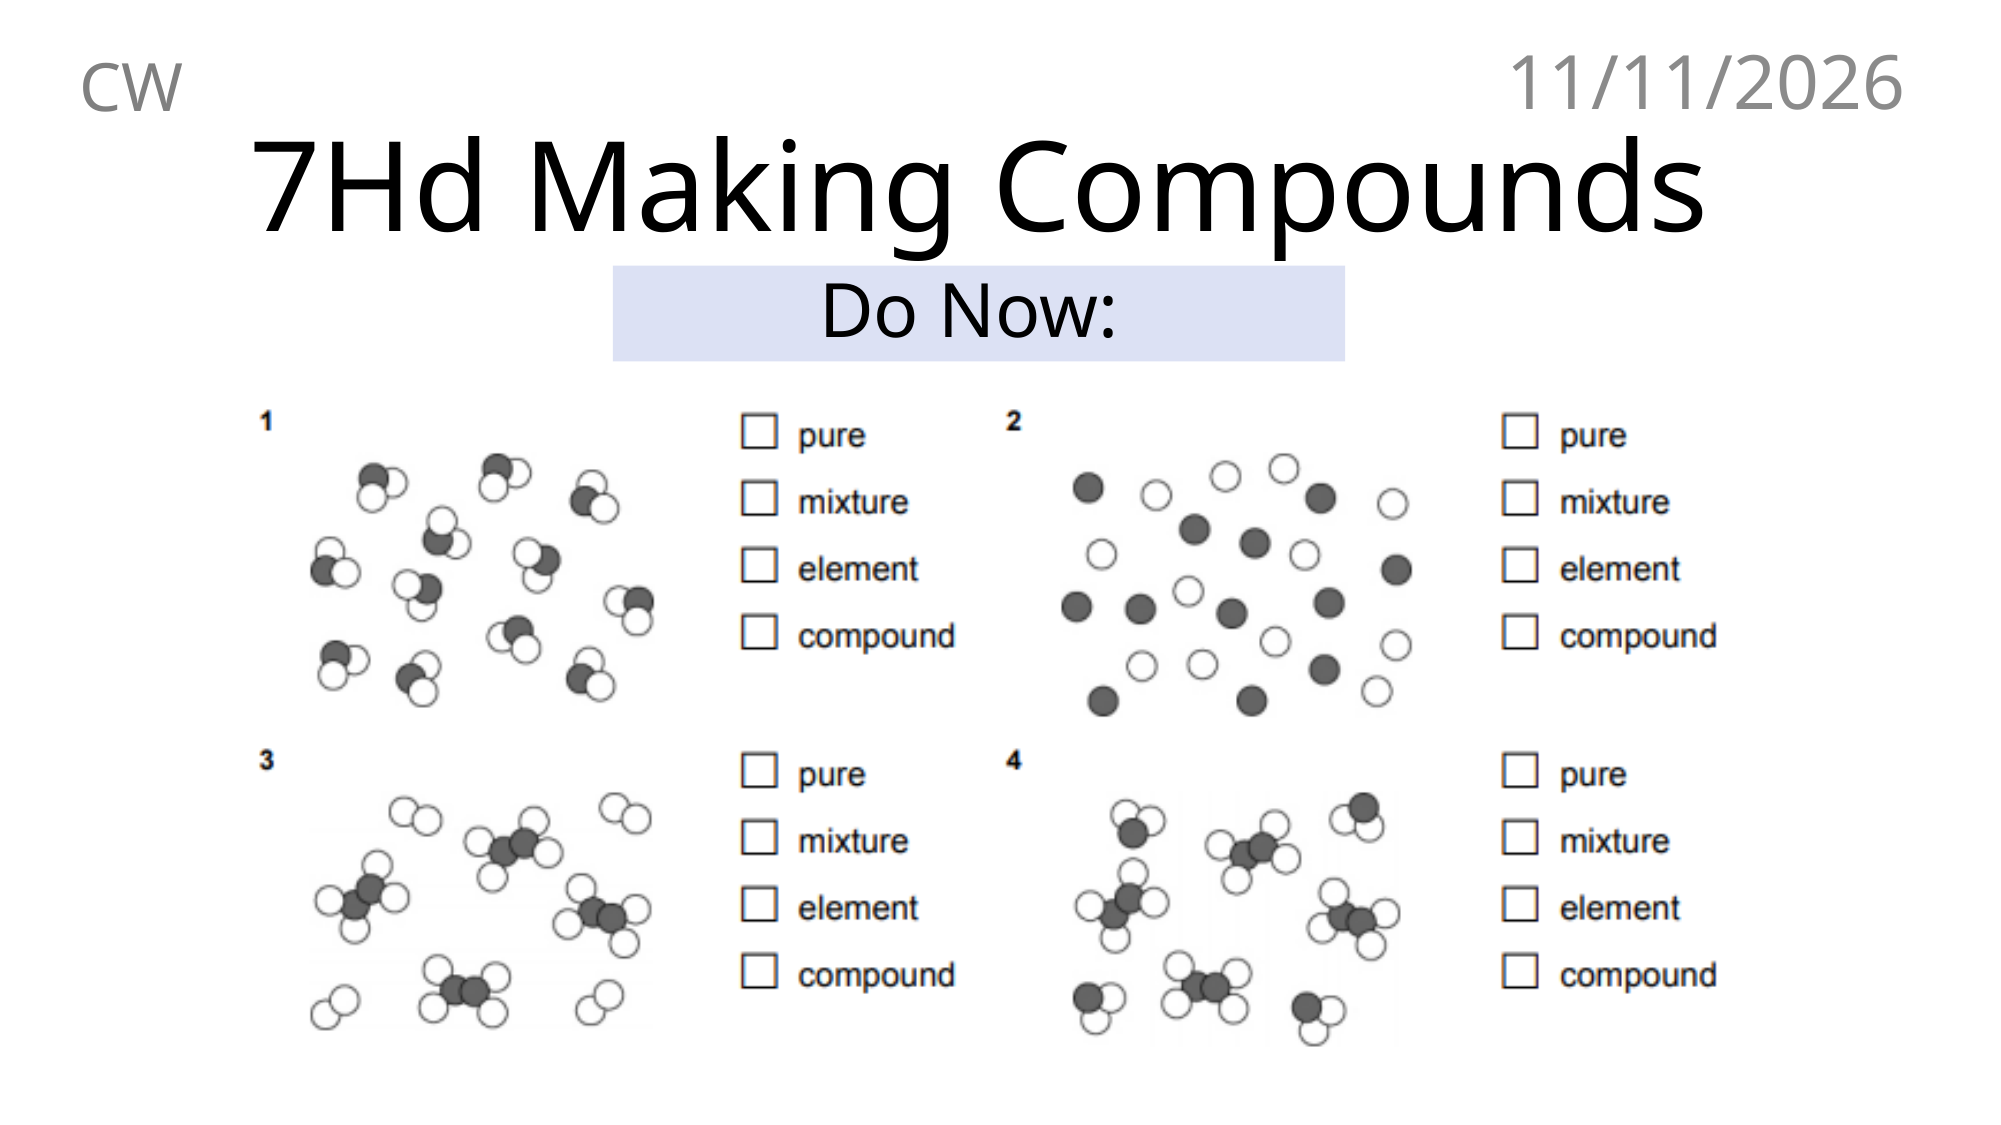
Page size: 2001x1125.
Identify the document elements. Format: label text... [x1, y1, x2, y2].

subtitle Do Now: [612, 265, 1346, 362]
text_box CW [65, 37, 199, 133]
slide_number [1480, 55, 1931, 116]
title 7Hd Making Compounds [229, 41, 1730, 266]
picture [219, 385, 1781, 1070]
